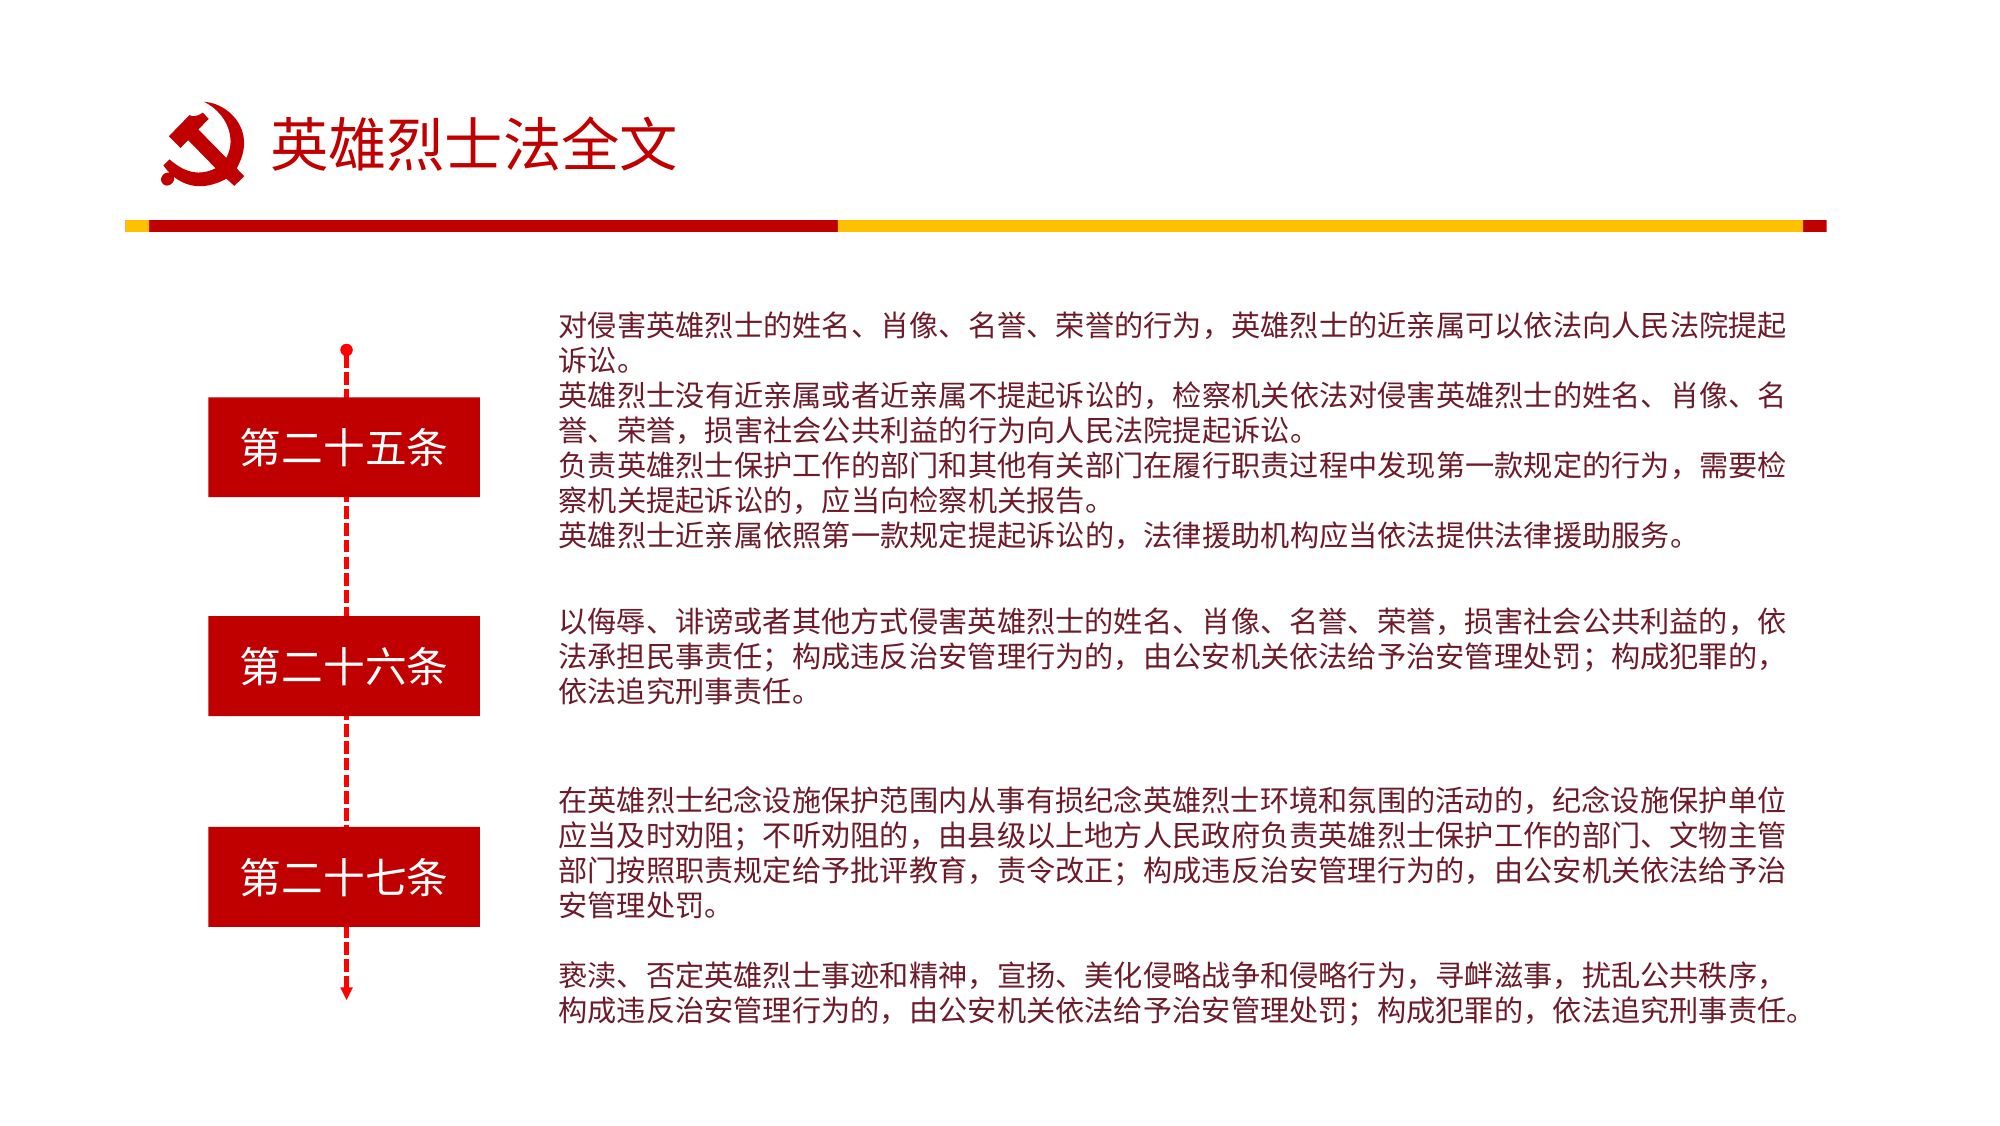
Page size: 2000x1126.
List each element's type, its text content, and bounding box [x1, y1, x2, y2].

text_box 英雄烈士法全文 [0, 100, 1071, 186]
text_box 第二十七条 [351, 825, 482, 929]
text_box 第二十七条 [206, 825, 342, 929]
text_box 第二十五条 [206, 395, 342, 499]
text_box 对侵害英雄烈士的姓名、肖像、名誉、荣誉的行为，英雄烈士的近亲属可以依法向人民法院提起诉讼。 英雄烈士没有近亲属或者近亲属不提起诉讼的，检察机关依法对侵害英雄烈士的姓名、肖像、名誉、荣誉，损害社会公共利益的行为向人民法院提起诉讼。 负责英雄烈士保护工作的部门和其他有关部门在履行职责过程中发现第一款规定的行为，需要检察机关提起诉讼的，应当向检察机关报告。 英雄烈士近亲属依照第一款规定提起诉讼的，法律援助机构应当依法提供法律援助服务。 [544, 300, 1823, 560]
text_box 在英雄烈士纪念设施保护范围内从事有损纪念英雄烈士环境和氛围的活动的，纪念设施保护单位应当及时劝阻；不听劝阻的，由县级以上地方人民政府负责英雄烈士保护工作的部门、文物主管部门按照职责规定给予批评教育，责令改正；构成违反治安管理行为的，由公安机关依法给予治安管理处罚。 亵渎、否定英雄烈士事迹和精神，宣扬、美化侵略战争和侵略行为，寻衅滋事，扰乱公共秩序，构成违反治安管理行为的，由公安机关依法给予治安管理处罚；构成犯罪的，依法追究刑事责任。 [543, 775, 1823, 1035]
text_box 第二十六条 [351, 614, 482, 718]
text_box 以侮辱、诽谤或者其他方式侵害英雄烈士的姓名、肖像、名誉、荣誉，损害社会公共利益的，依法承担民事责任；构成违反治安管理行为的，由公安机关依法给予治安管理处罚；构成犯罪的，依法追究刑事责任。 [543, 596, 1823, 716]
text_box 第二十五条 [351, 395, 482, 499]
text_box 第二十六条 [206, 614, 342, 718]
